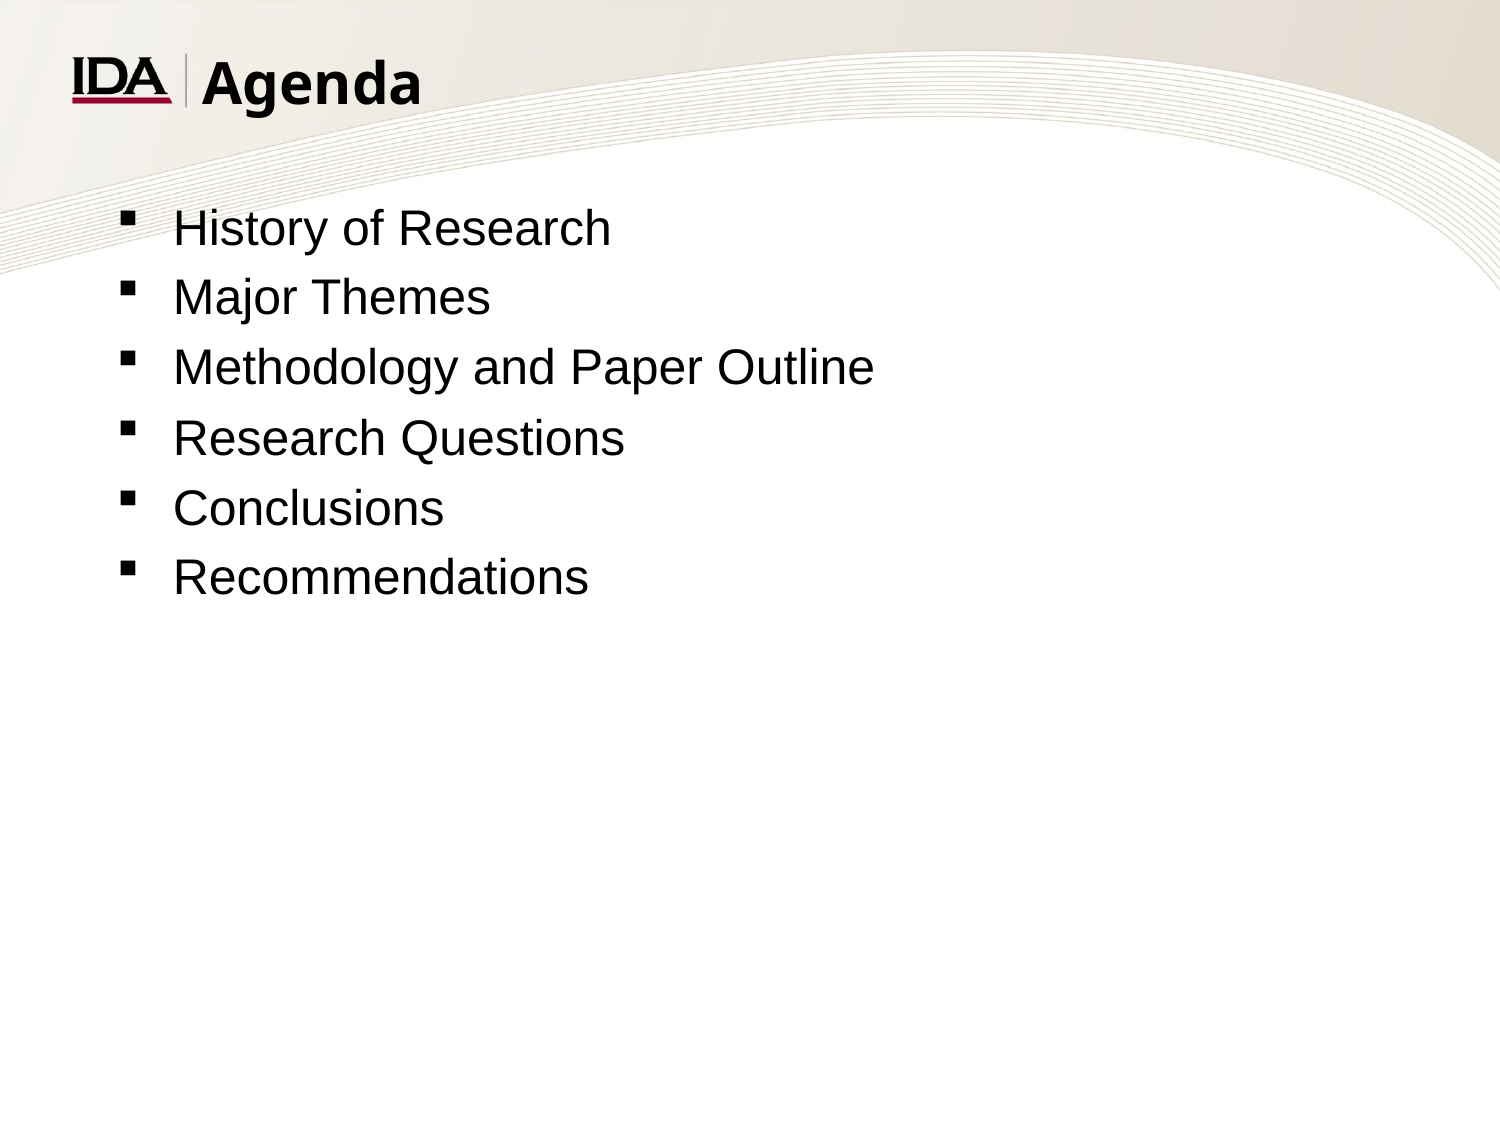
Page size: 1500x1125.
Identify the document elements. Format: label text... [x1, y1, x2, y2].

list History of Research Major Themes Methodology and Paper Outline Research Questions Conclusions Recommendations [101, 187, 1449, 1013]
picture [0, 0, 1500, 322]
title Agenda [187, 37, 1363, 124]
